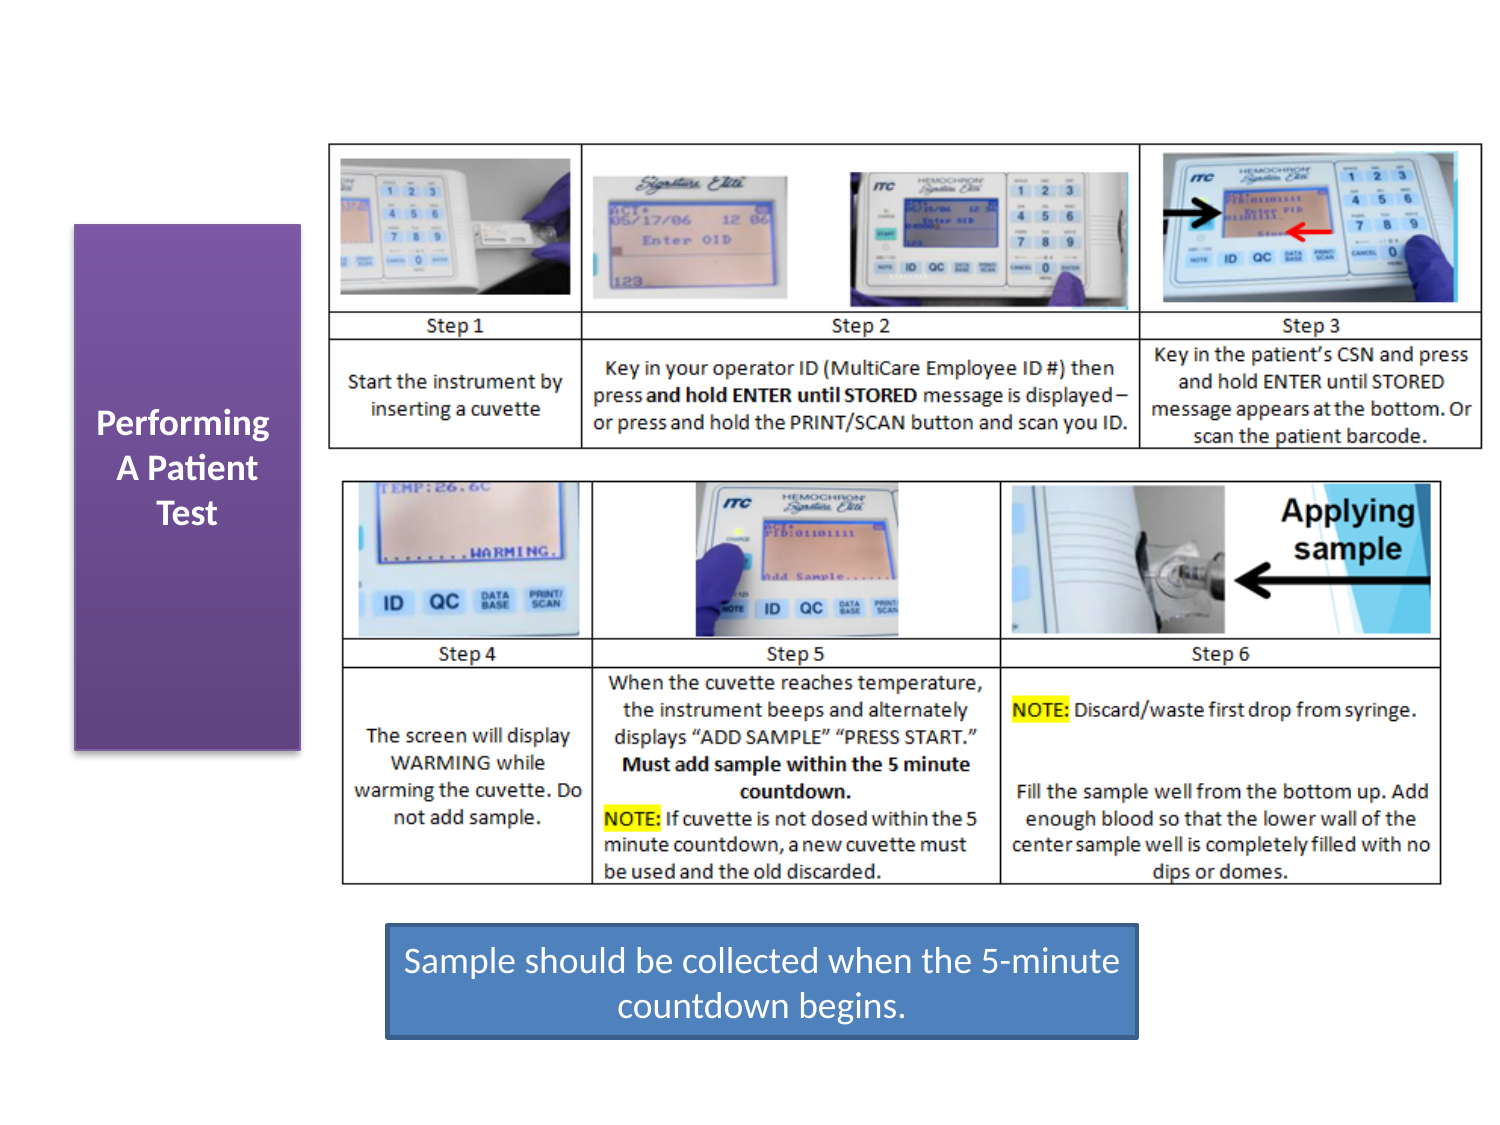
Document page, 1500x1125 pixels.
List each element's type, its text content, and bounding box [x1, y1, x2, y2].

picture [312, 124, 1493, 901]
text_box Sample should be collected when the 5-minute countdown begins. [385, 923, 1139, 1040]
text_box Performing A Patient Test [74, 224, 301, 751]
